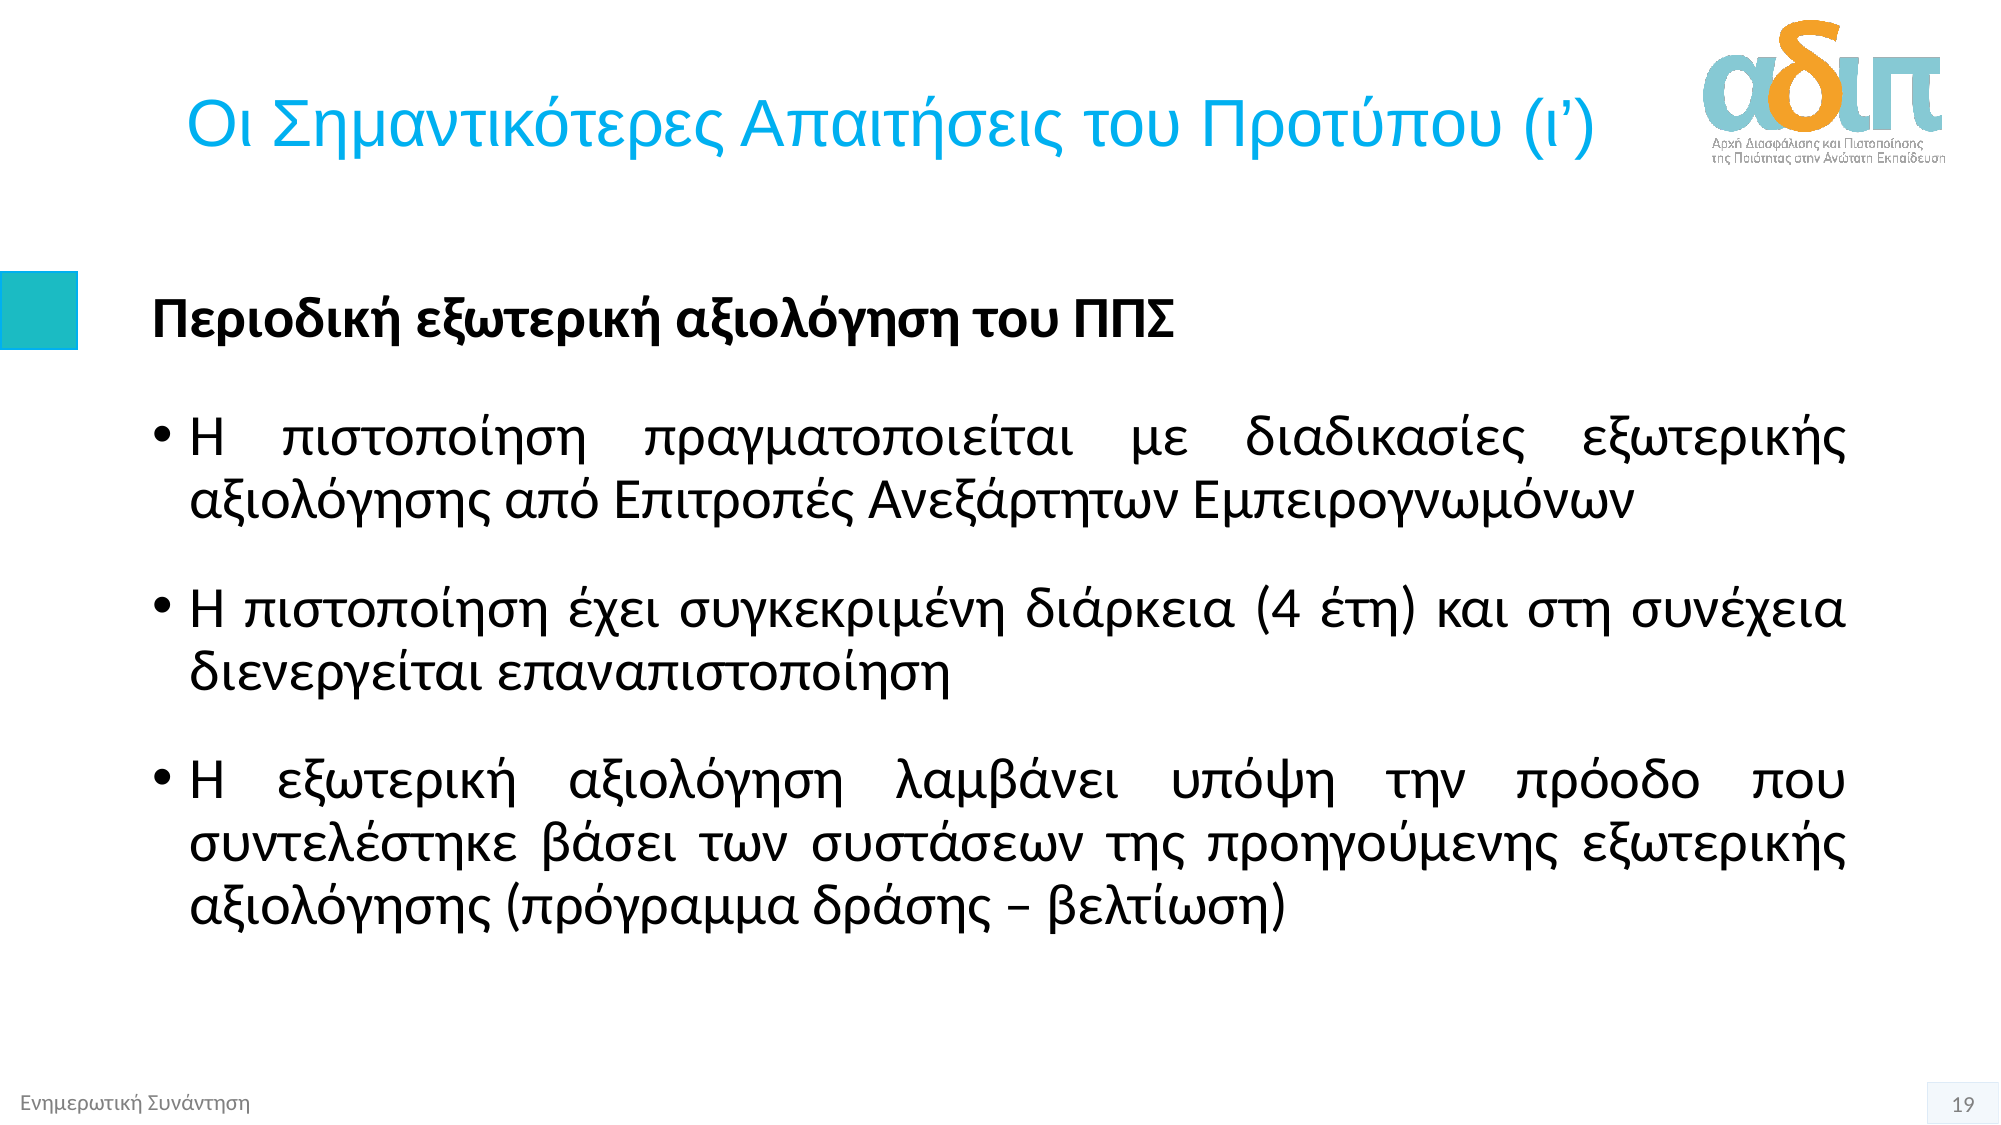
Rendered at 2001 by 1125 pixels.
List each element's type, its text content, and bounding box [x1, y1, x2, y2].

picture [1703, 20, 1945, 165]
title Οι Σημαντικότερες Απαιτήσεις του Προτύπου (ι’) [137, 16, 1647, 234]
list Περιοδική εξωτερική αξιολόγηση του ΠΠΣ Η πιστοποίηση πραγματοποιείται με διαδικασίες εξωτερικής αξιολόγησης από Επιτροπές Ανεξάρτητων Εμπειρογνωμόνων Η πιστοποίηση έχει συγκεκριμένη διάρκεια (4 έτη) και στη συνέχεια διενεργείται επαναπιστοποίηση Η εξωτερική αξιολόγηση λαμβάνει υπόψη την πρόοδο που συντελέστηκε βάσει των συστάσεων της προηγούμενης εξωτερικής αξιολόγησης (πρόγραμμα δράσης – βελτίωση) [137, 279, 1863, 994]
